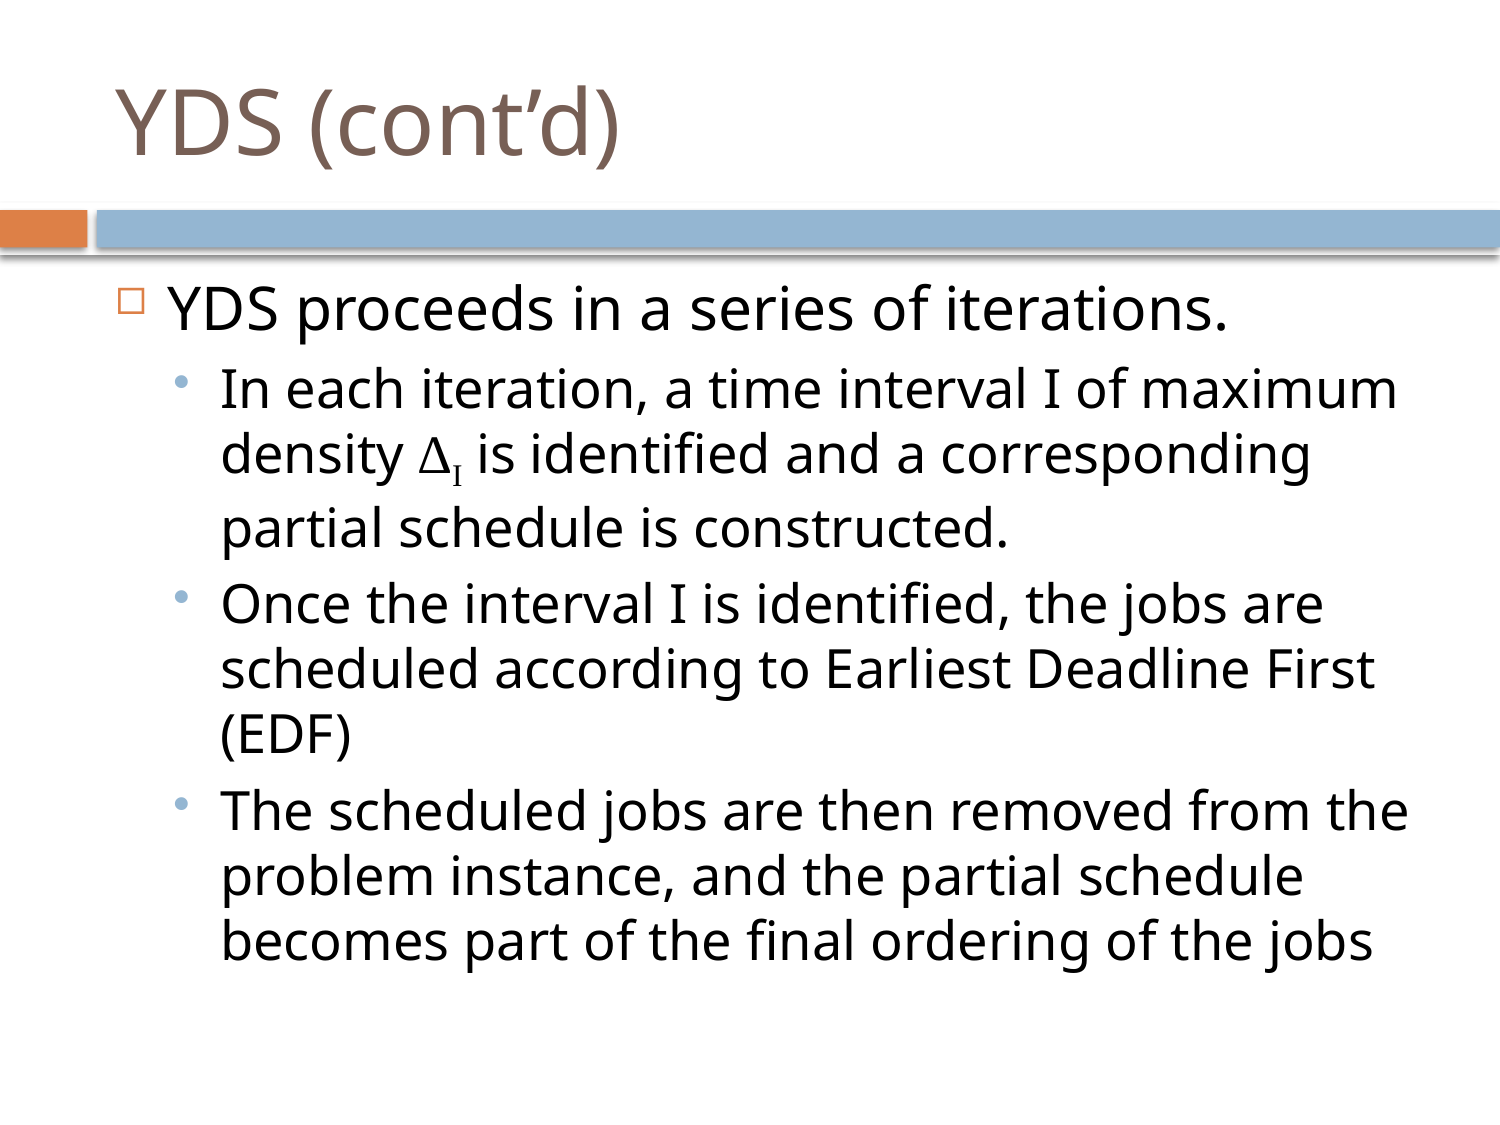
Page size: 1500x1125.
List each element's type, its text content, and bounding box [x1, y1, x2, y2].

title YDS (cont’d) [100, 37, 1438, 200]
list YDS proceeds in a series of iterations. In each iteration, a time interval I of maximum density ∆I is identified and a corresponding partial schedule is constructed. Once the interval I is identified, the jobs are scheduled according to Earliest Deadline First (EDF) The scheduled jobs are then removed from the problem instance, and the partial schedule becomes part of the final ordering of the jobs [100, 262, 1438, 1000]
